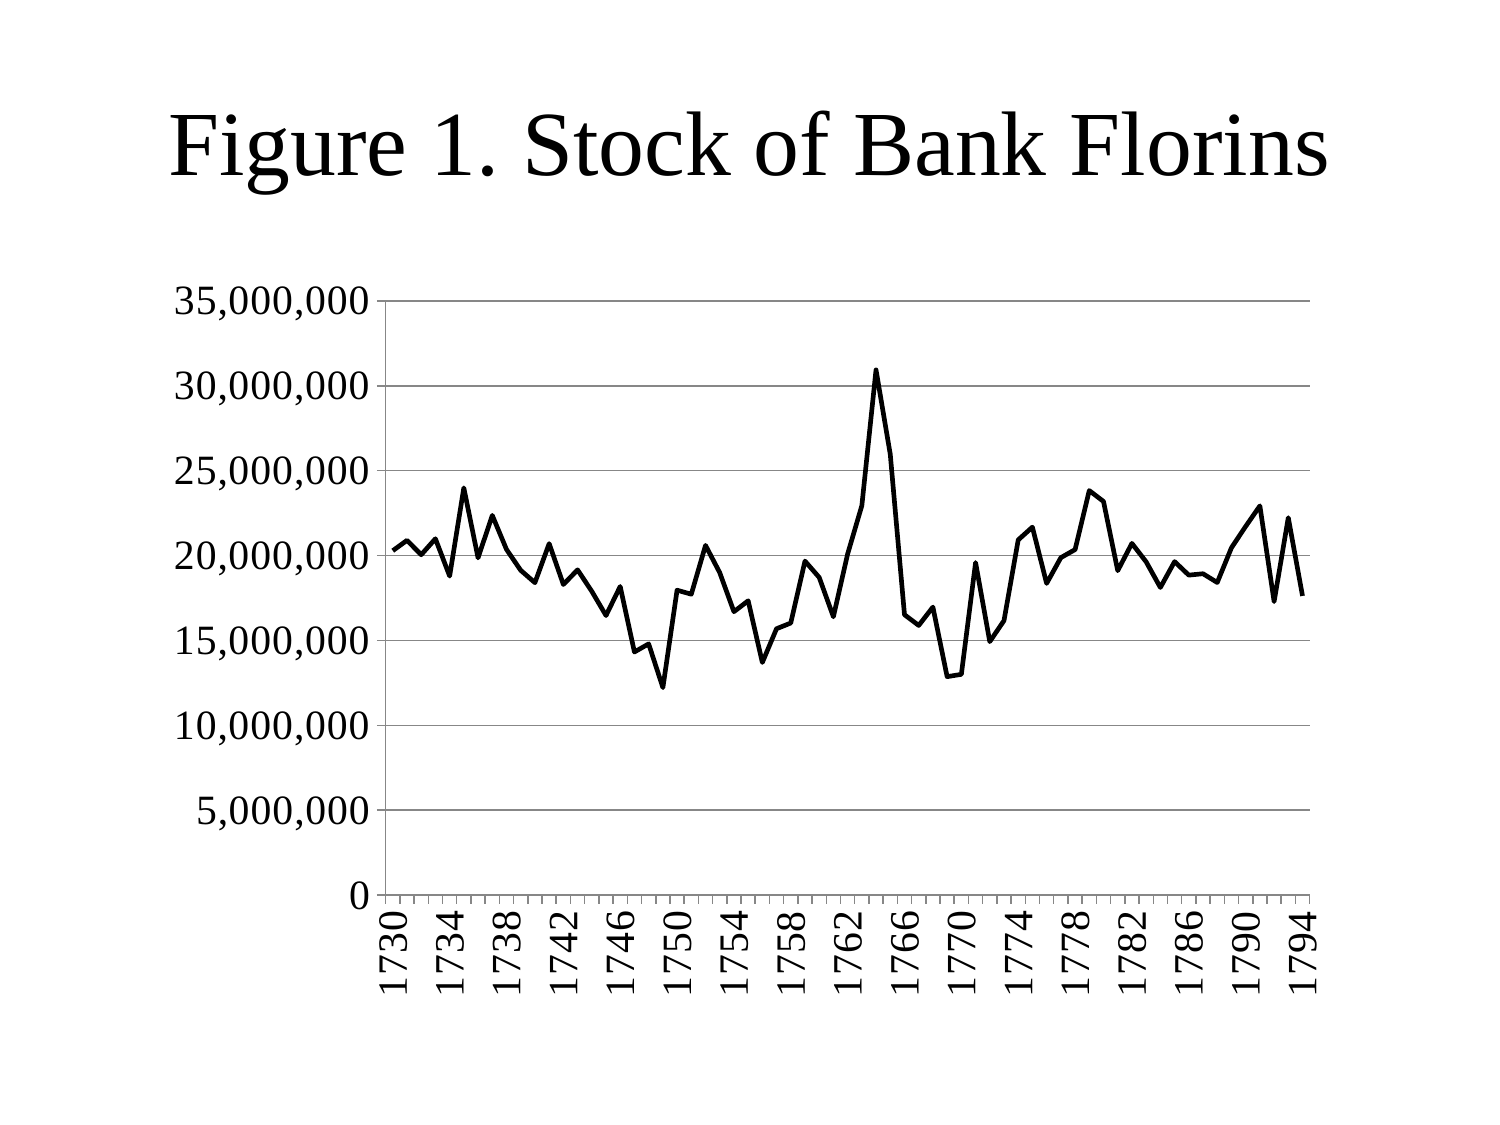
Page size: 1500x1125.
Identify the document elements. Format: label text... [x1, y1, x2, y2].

title Figure 1. Stock of Bank Florins [75, 45, 1425, 233]
chart [149, 262, 1351, 1013]
